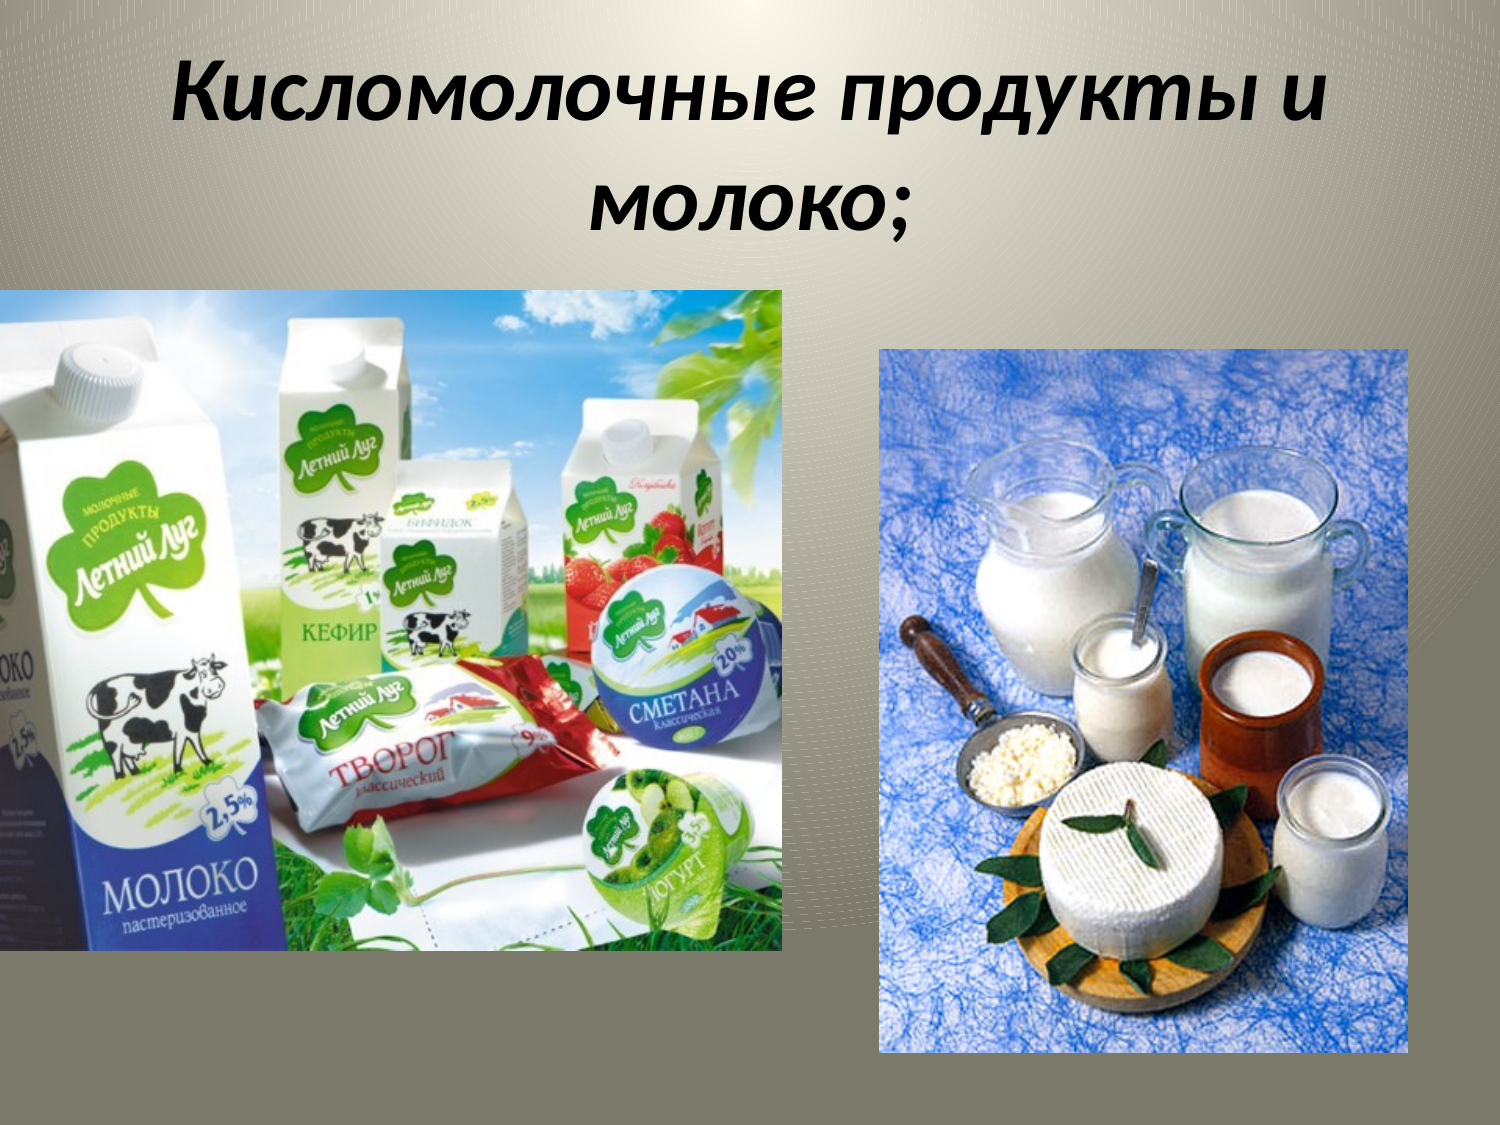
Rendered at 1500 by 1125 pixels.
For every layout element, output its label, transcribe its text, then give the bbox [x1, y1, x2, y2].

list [0, 290, 782, 951]
picture [879, 349, 1409, 1054]
title Кисломолочные продукты и молоко; [75, 45, 1425, 233]
